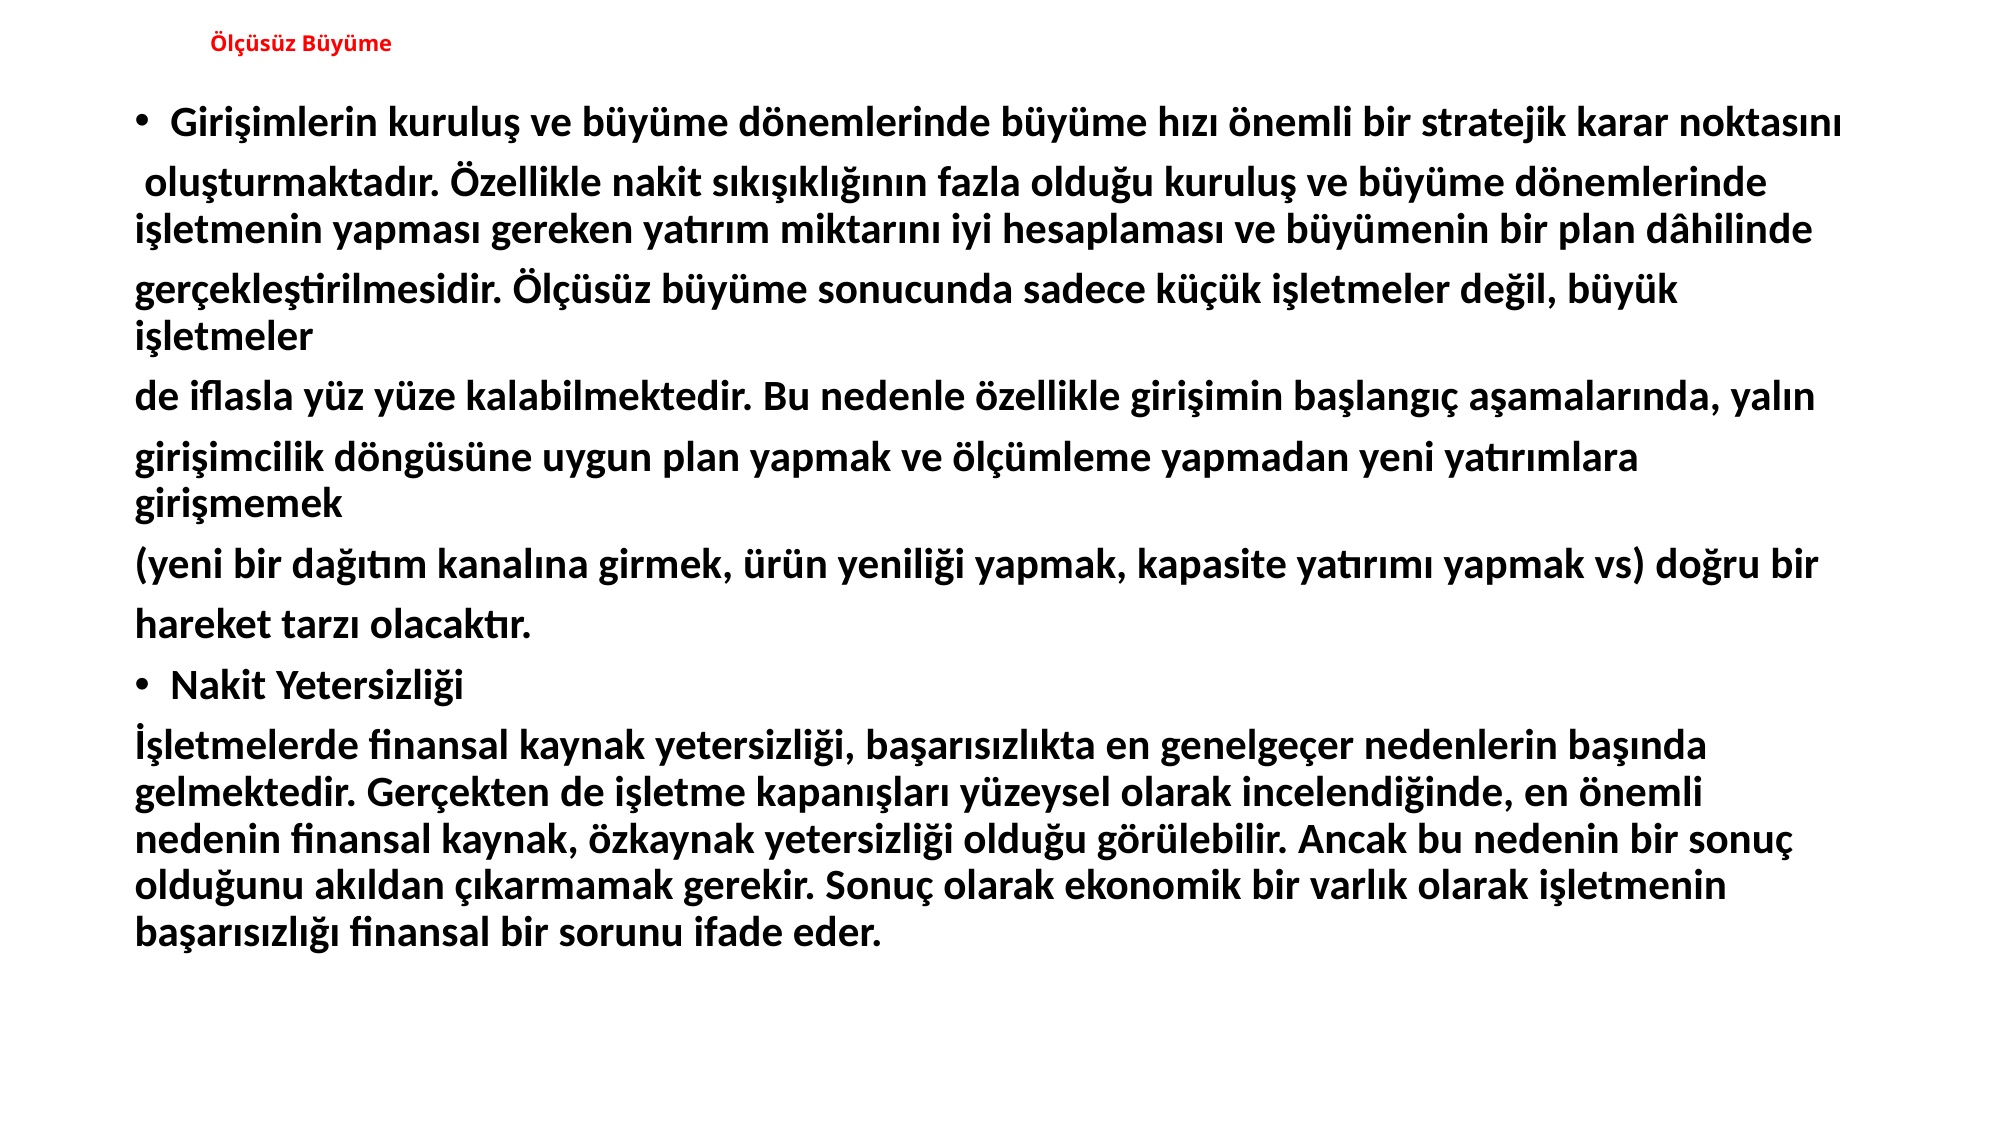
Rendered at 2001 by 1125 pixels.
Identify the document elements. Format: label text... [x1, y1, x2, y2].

list Girişimlerin kuruluş ve büyüme dönemlerinde büyüme hızı önemli bir stratejik karar noktasını oluşturmaktadır. Özellikle nakit sıkışıklığının fazla olduğu kuruluş ve büyüme dönemlerinde işletmenin yapması gereken yatırım miktarını iyi hesaplaması ve büyümenin bir plan dâhilinde gerçekleştirilmesidir. Ölçüsüz büyüme sonucunda sadece küçük işletmeler değil, büyük işletmeler de iflasla yüz yüze kalabilmektedir. Bu nedenle özellikle girişimin başlangıç aşamalarında, yalın girişimcilik döngüsüne uygun plan yapmak ve ölçümleme yapmadan yeni yatırımlara girişmemek (yeni bir dağıtım kanalına girmek, ürün yeniliği yapmak, kapasite yatırımı yapmak vs) doğru bir hareket tarzı olacaktır. Nakit Yetersizliği İşletmelerde finansal kaynak yetersizliği, başarısızlıkta en genelgeçer nedenlerin başında gelmektedir. Gerçekten de işletme kapanışları yüzeysel olarak incelendiğinde, en önemli nedenin finansal kaynak, özkaynak yetersizliği olduğu görülebilir. Ancak bu nedenin bir sonuç olduğunu akıldan çıkarmamak gerekir. Sonuç olarak ekonomik bir varlık olarak işletmenin başarısızlığı finansal bir sorunu ifade eder. [119, 91, 1863, 1125]
title Ölçüsüz Büyüme [137, 0, 1863, 91]
